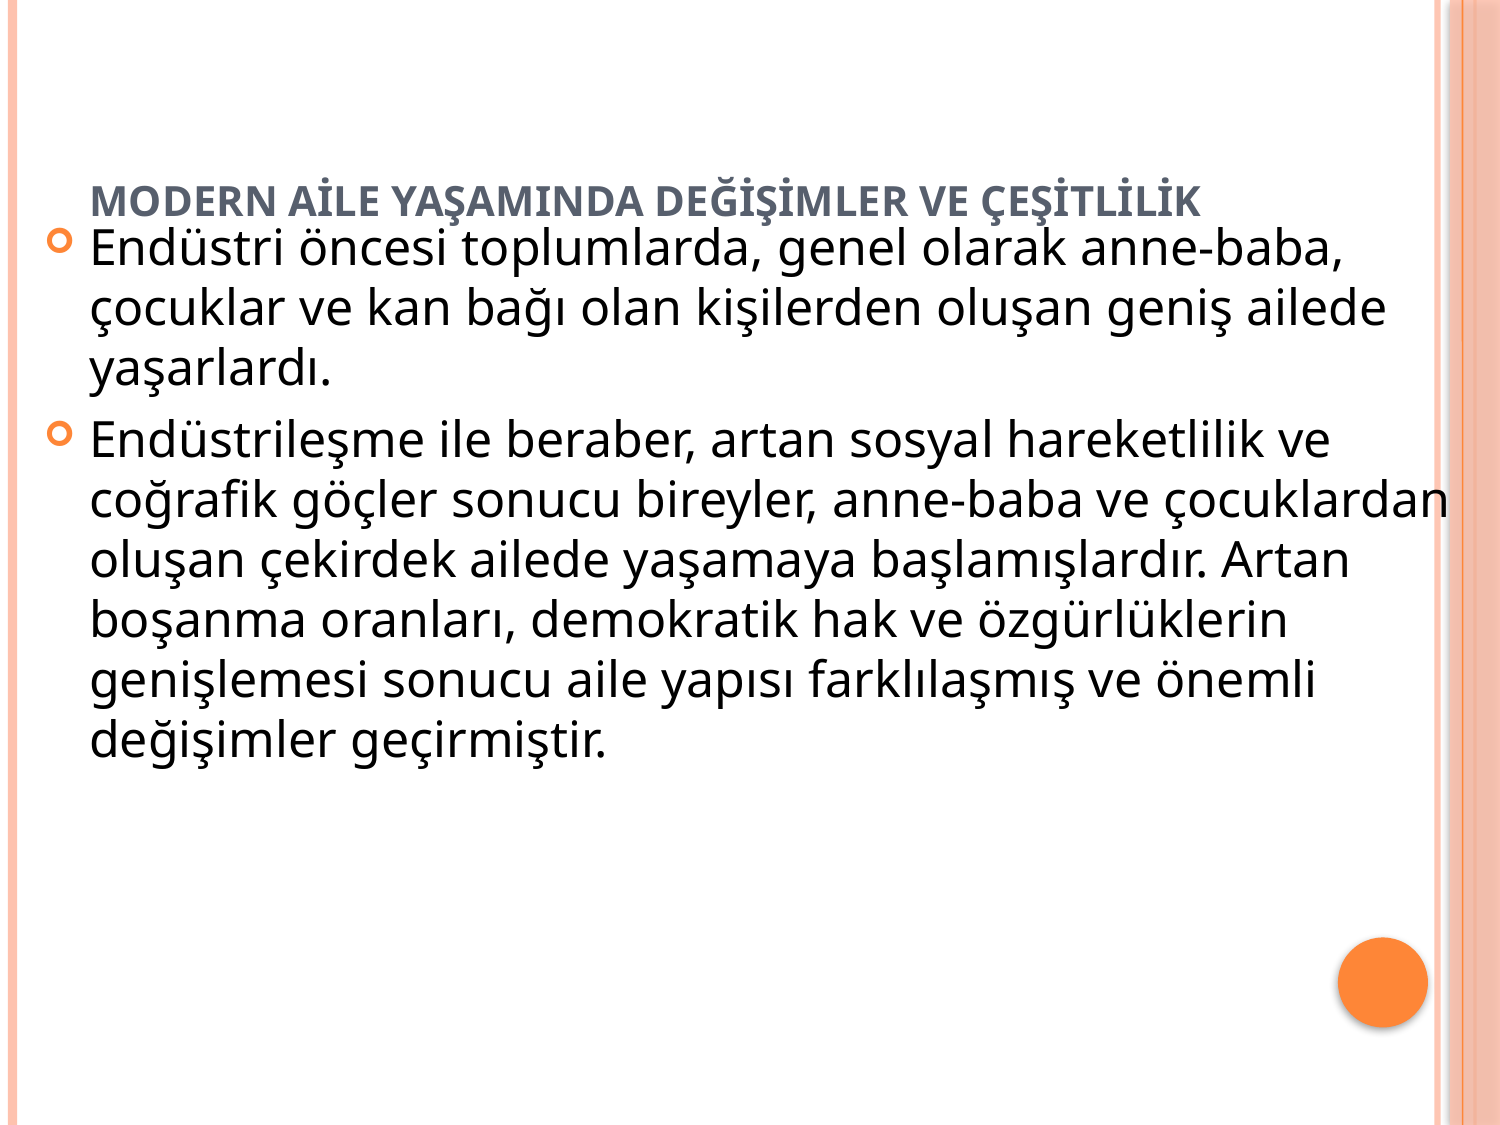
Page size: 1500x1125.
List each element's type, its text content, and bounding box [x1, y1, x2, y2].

title MODERN AİLE YAŞAMINDA DEĞİŞİMLER VE ÇEŞİTLİLİK [75, 45, 1300, 208]
list Endüstri öncesi toplumlarda, genel olarak anne-baba, çocuklar ve kan bağı olan kişilerden oluşan geniş ailede yaşarlardı. Endüstrileşme ile beraber, artan sosyal hareketlilik ve coğrafik göçler sonucu bireyler, anne-baba ve çocuklardan oluşan çekirdek ailede yaşamaya başlamışlardır. Artan boşanma oranları, demokratik hak ve özgürlüklerin genişlemesi sonucu aile yapısı farklılaşmış ve önemli değişimler geçirmiştir. [29, 208, 1475, 1106]
